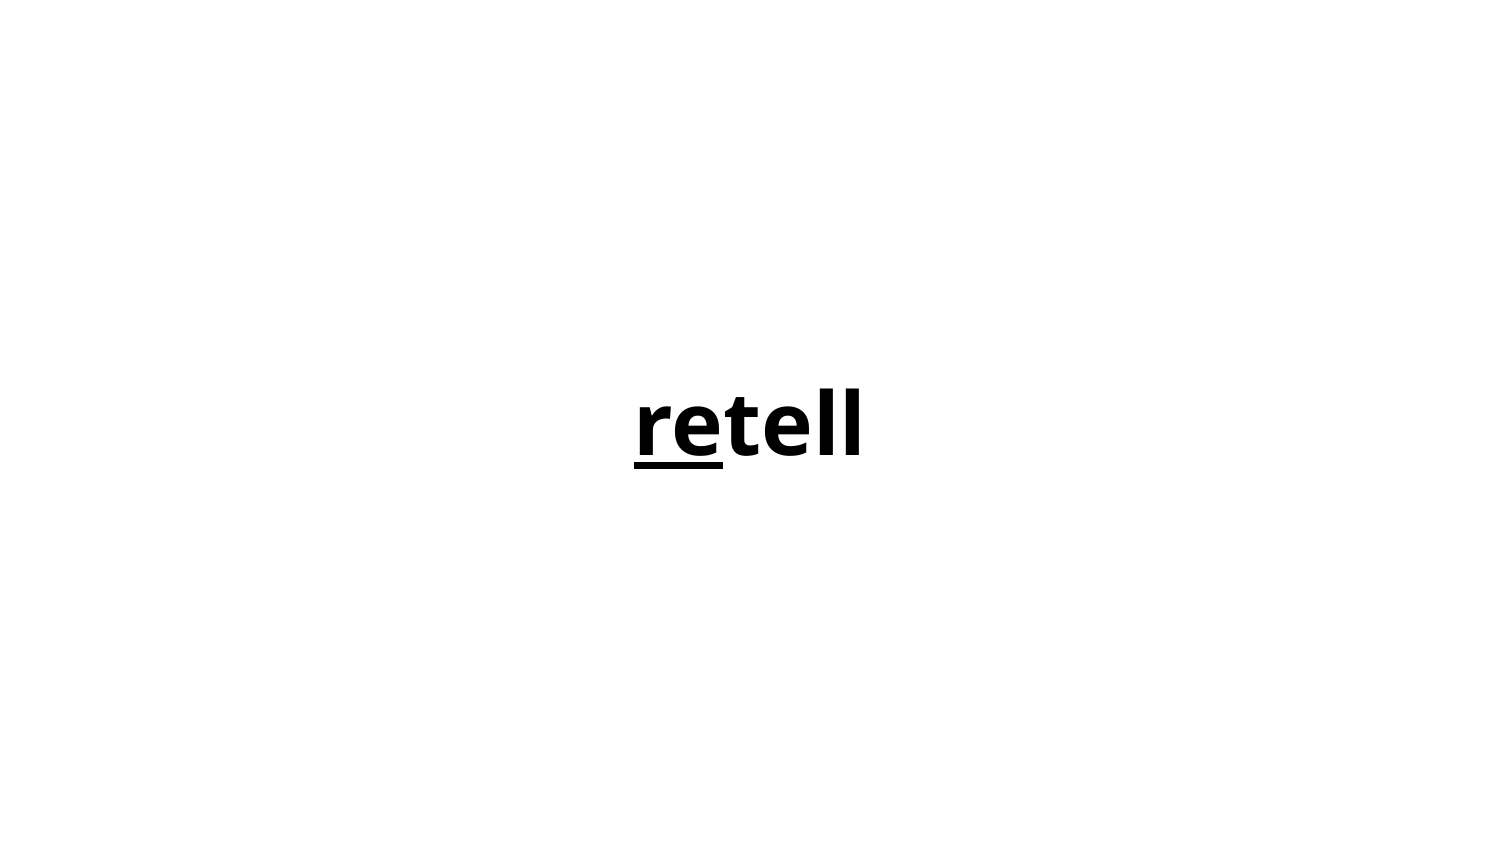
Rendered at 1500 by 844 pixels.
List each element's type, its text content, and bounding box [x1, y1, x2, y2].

title retell [70, 353, 1430, 491]
